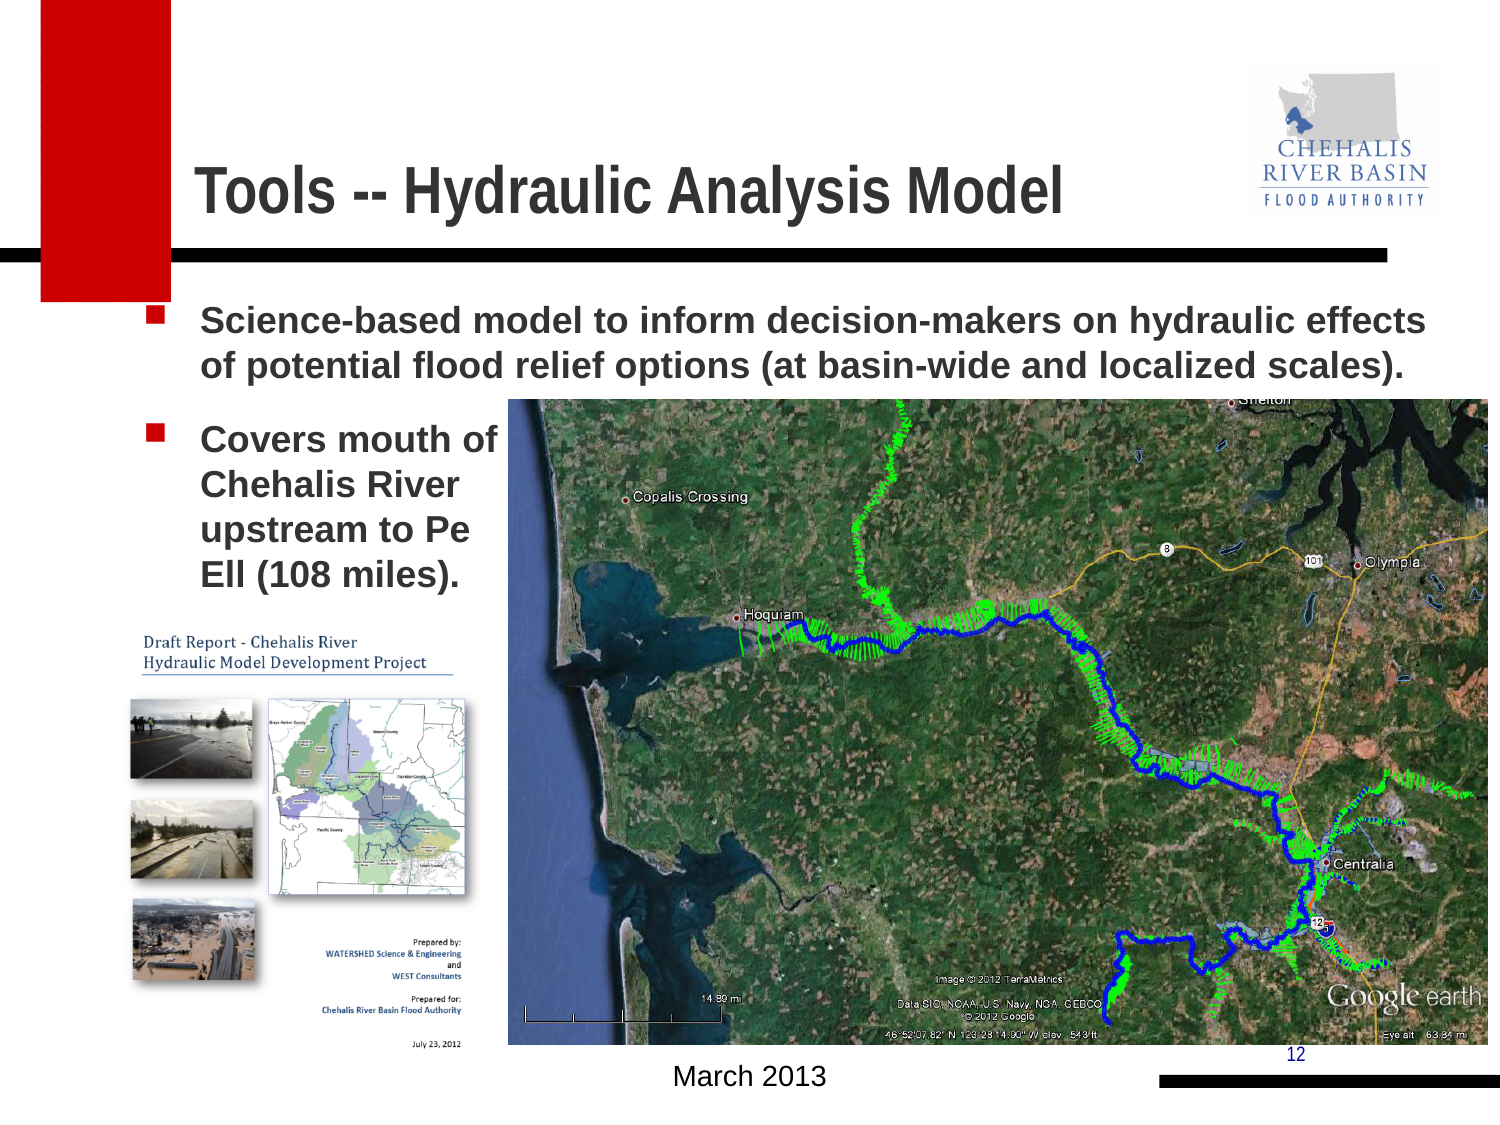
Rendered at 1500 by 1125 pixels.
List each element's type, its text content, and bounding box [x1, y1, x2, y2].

text_box Covers mouth of Chehalis River upstream to Pe Ell (108 miles). [128, 350, 525, 747]
picture [112, 612, 488, 1063]
title Tools -- Hydraulic Analysis Model [179, 46, 1455, 235]
footer March 2013 [512, 1053, 988, 1101]
list Science-based model to inform decision-makers on hydraulic effects of potential flood relief options (at basin-wide and localized scales). [128, 288, 1488, 388]
picture [508, 399, 1488, 1046]
picture [1247, 65, 1438, 217]
